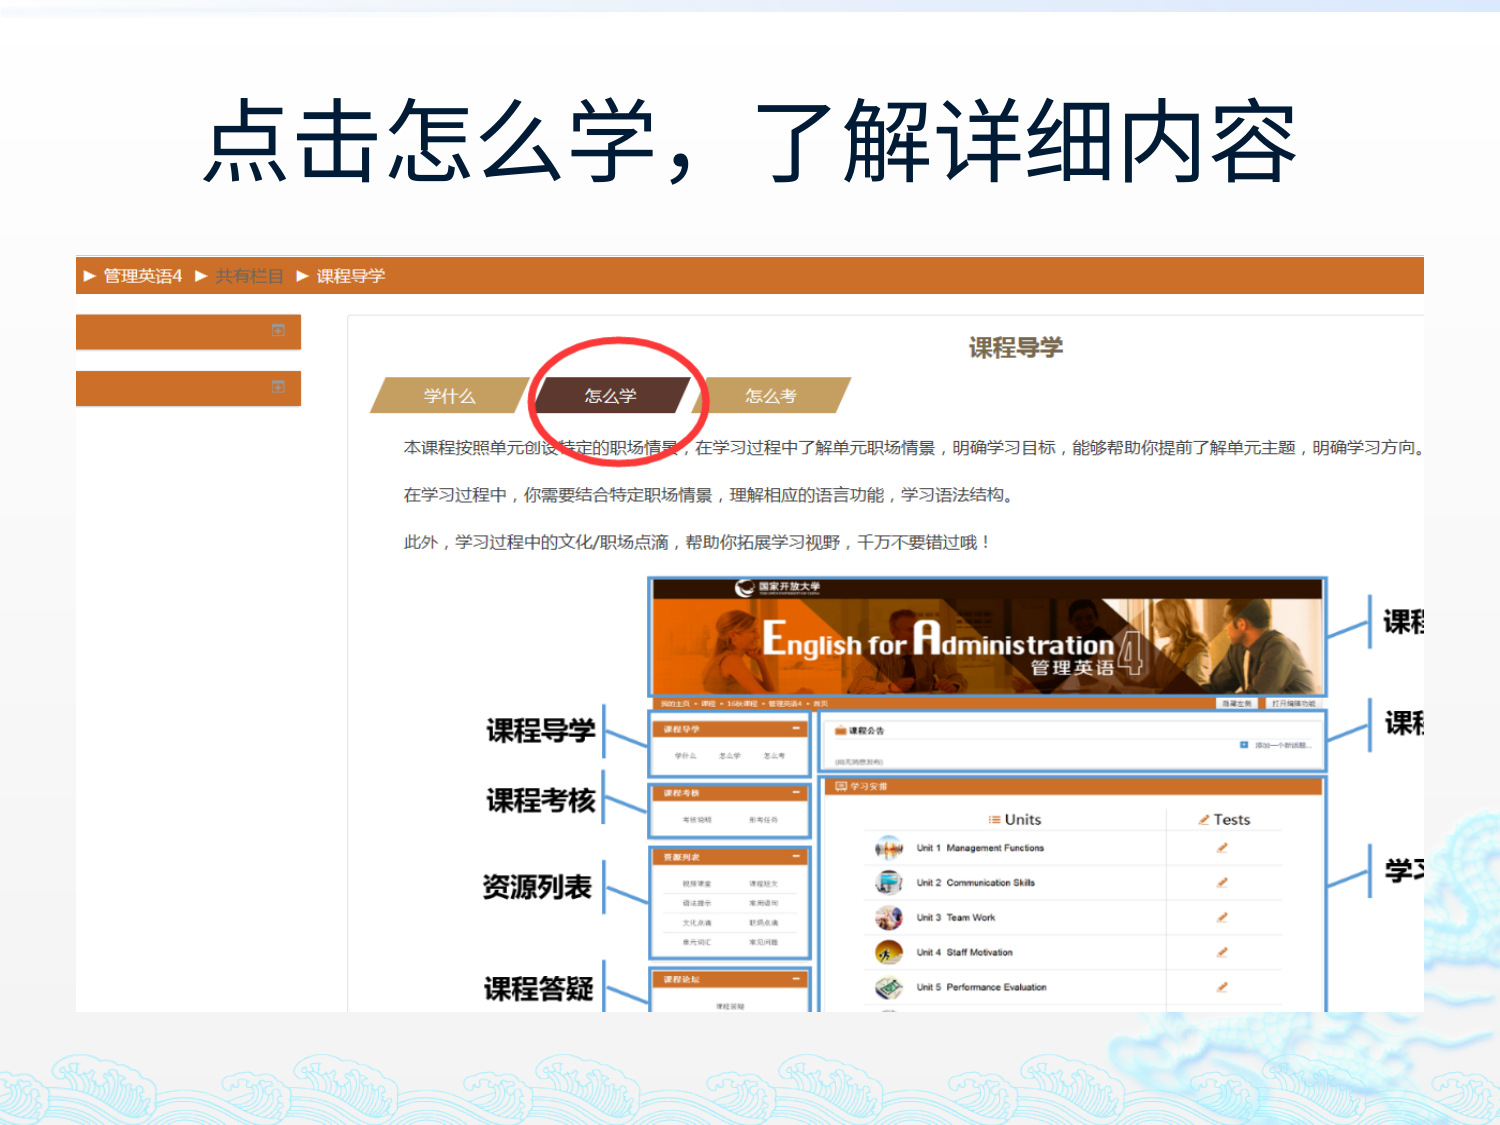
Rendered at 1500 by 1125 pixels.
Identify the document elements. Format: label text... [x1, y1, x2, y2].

picture [76, 254, 1424, 1012]
title 点击怎么学，了解详细内容 [75, 45, 1425, 233]
